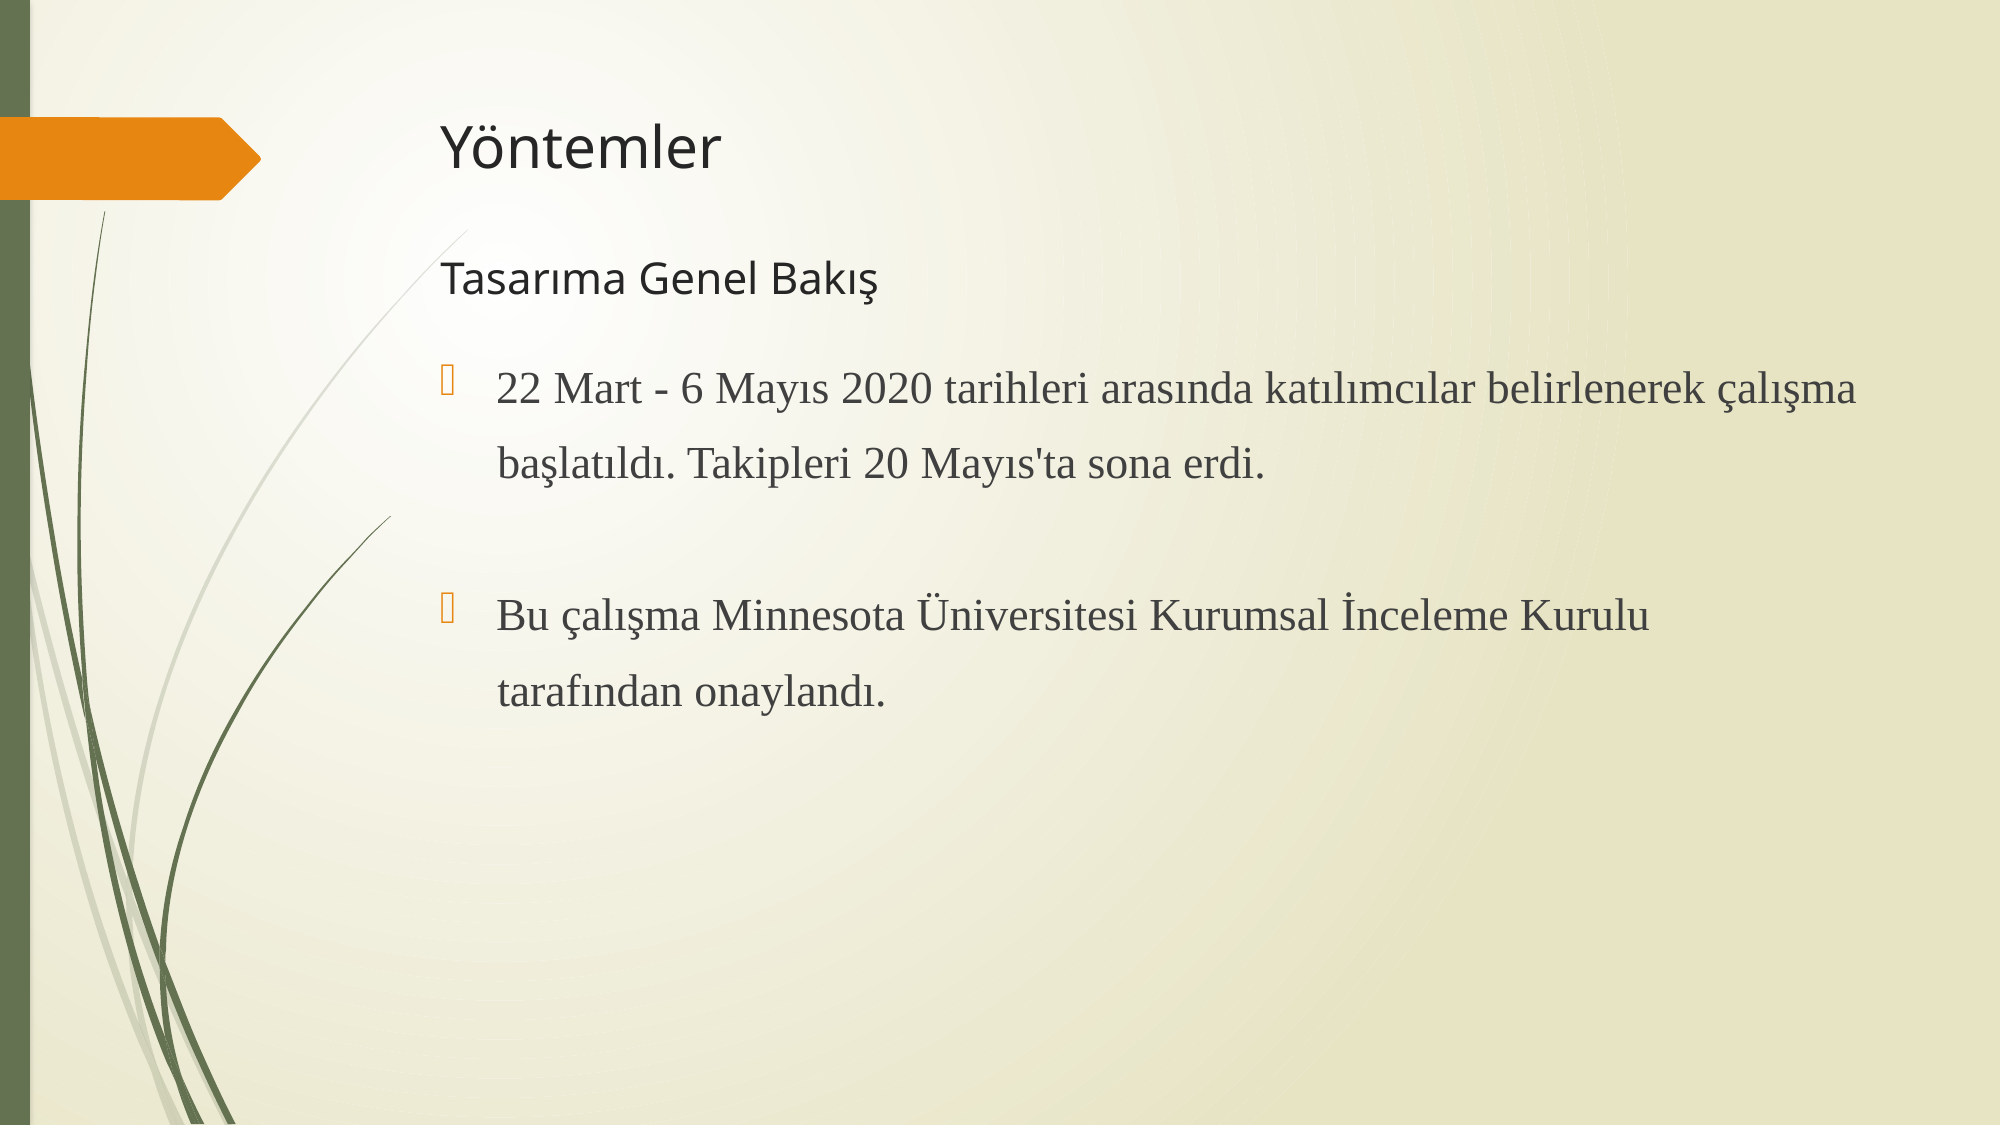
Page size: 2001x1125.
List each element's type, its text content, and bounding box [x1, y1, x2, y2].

title Yöntemler Tasarıma Genel Bakış [425, 102, 1888, 313]
list 22 Mart - 6 Mayıs 2020 tarihleri arasında katılımcılar belirlenerek çalışma başlatıldı. Takipleri 20 Mayıs'ta sona erdi. Bu çalışma Minnesota Üniversitesi Kurumsal İnceleme Kurulu tarafından onaylandı. [424, 350, 1888, 970]
